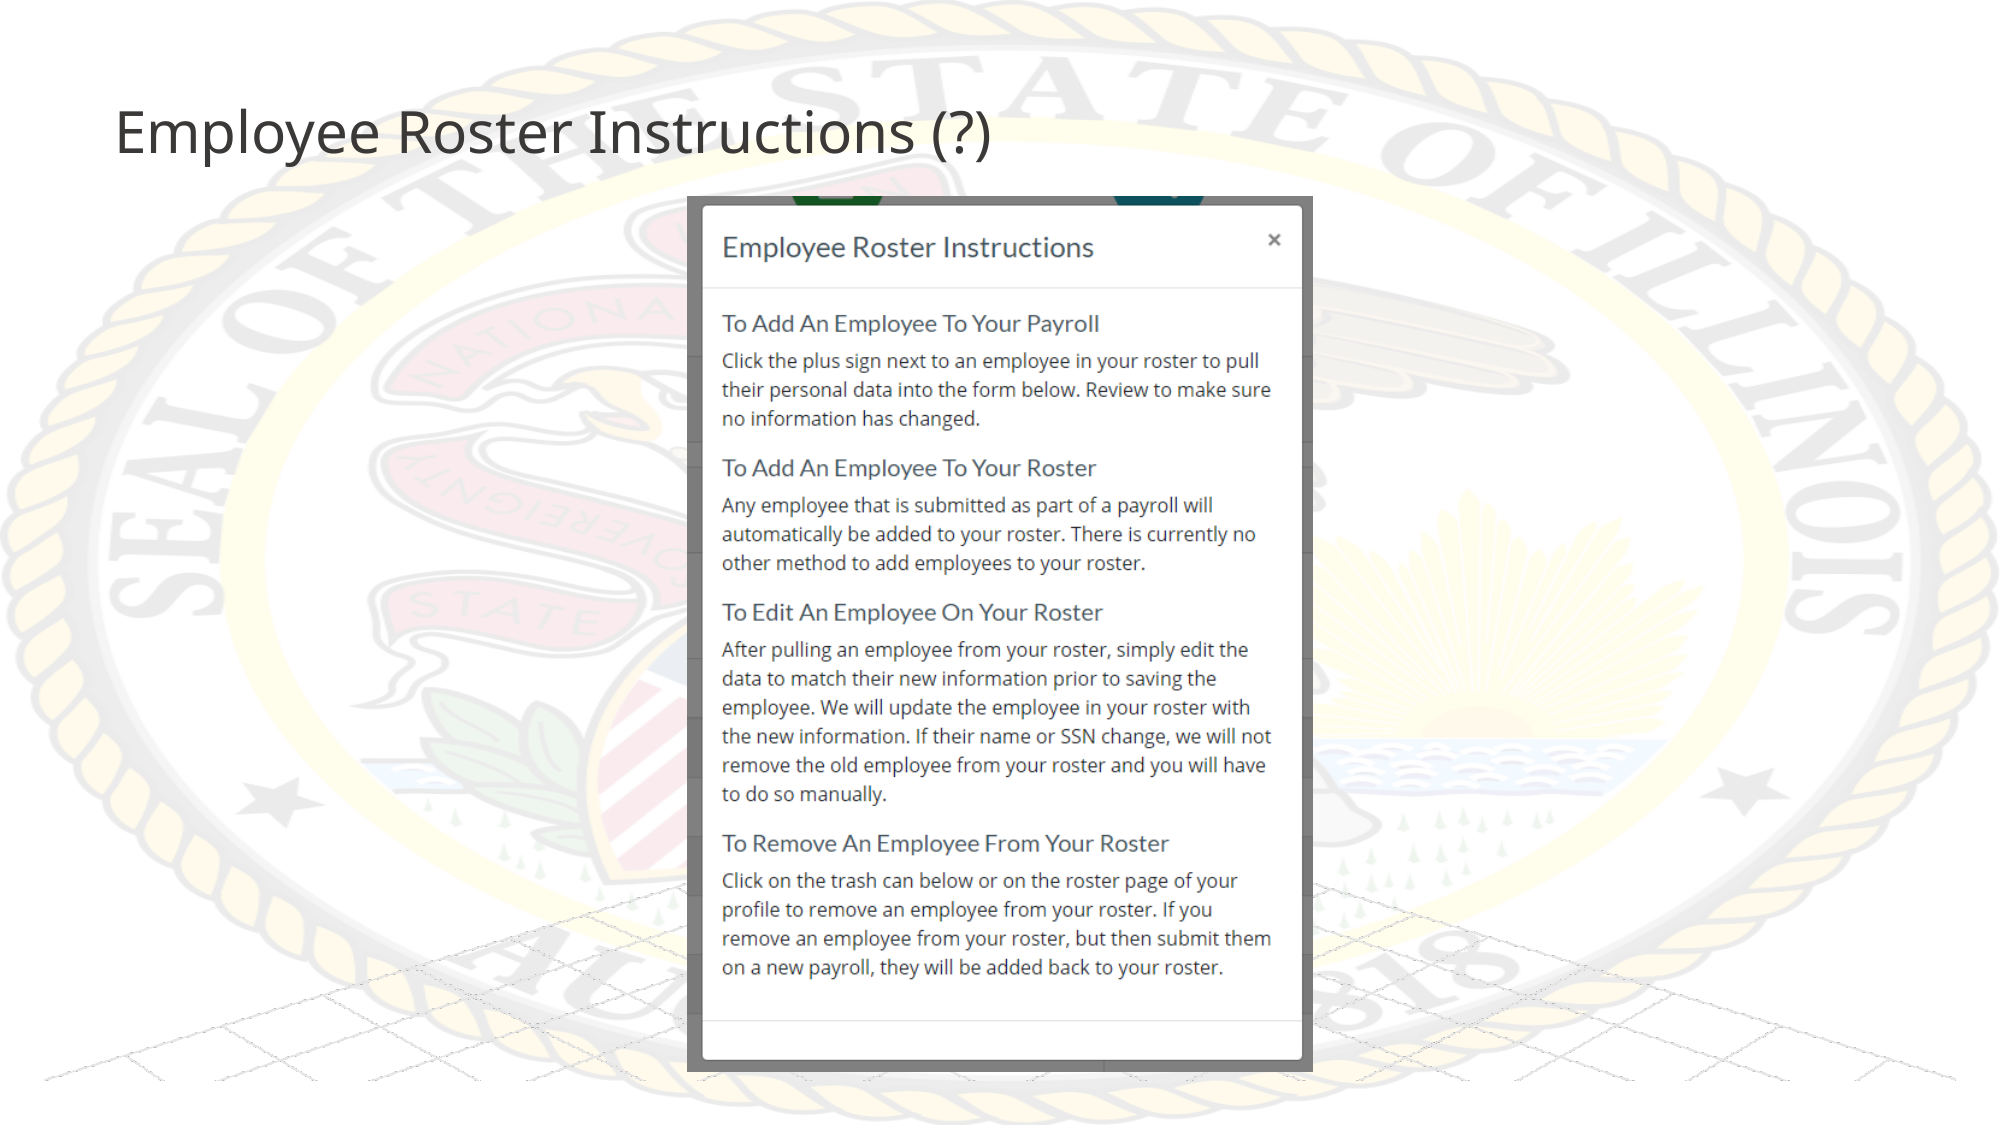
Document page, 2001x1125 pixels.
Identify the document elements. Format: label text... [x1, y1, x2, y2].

title Employee Roster Instructions (?) [99, 73, 1901, 197]
picture [44, 196, 1956, 1081]
